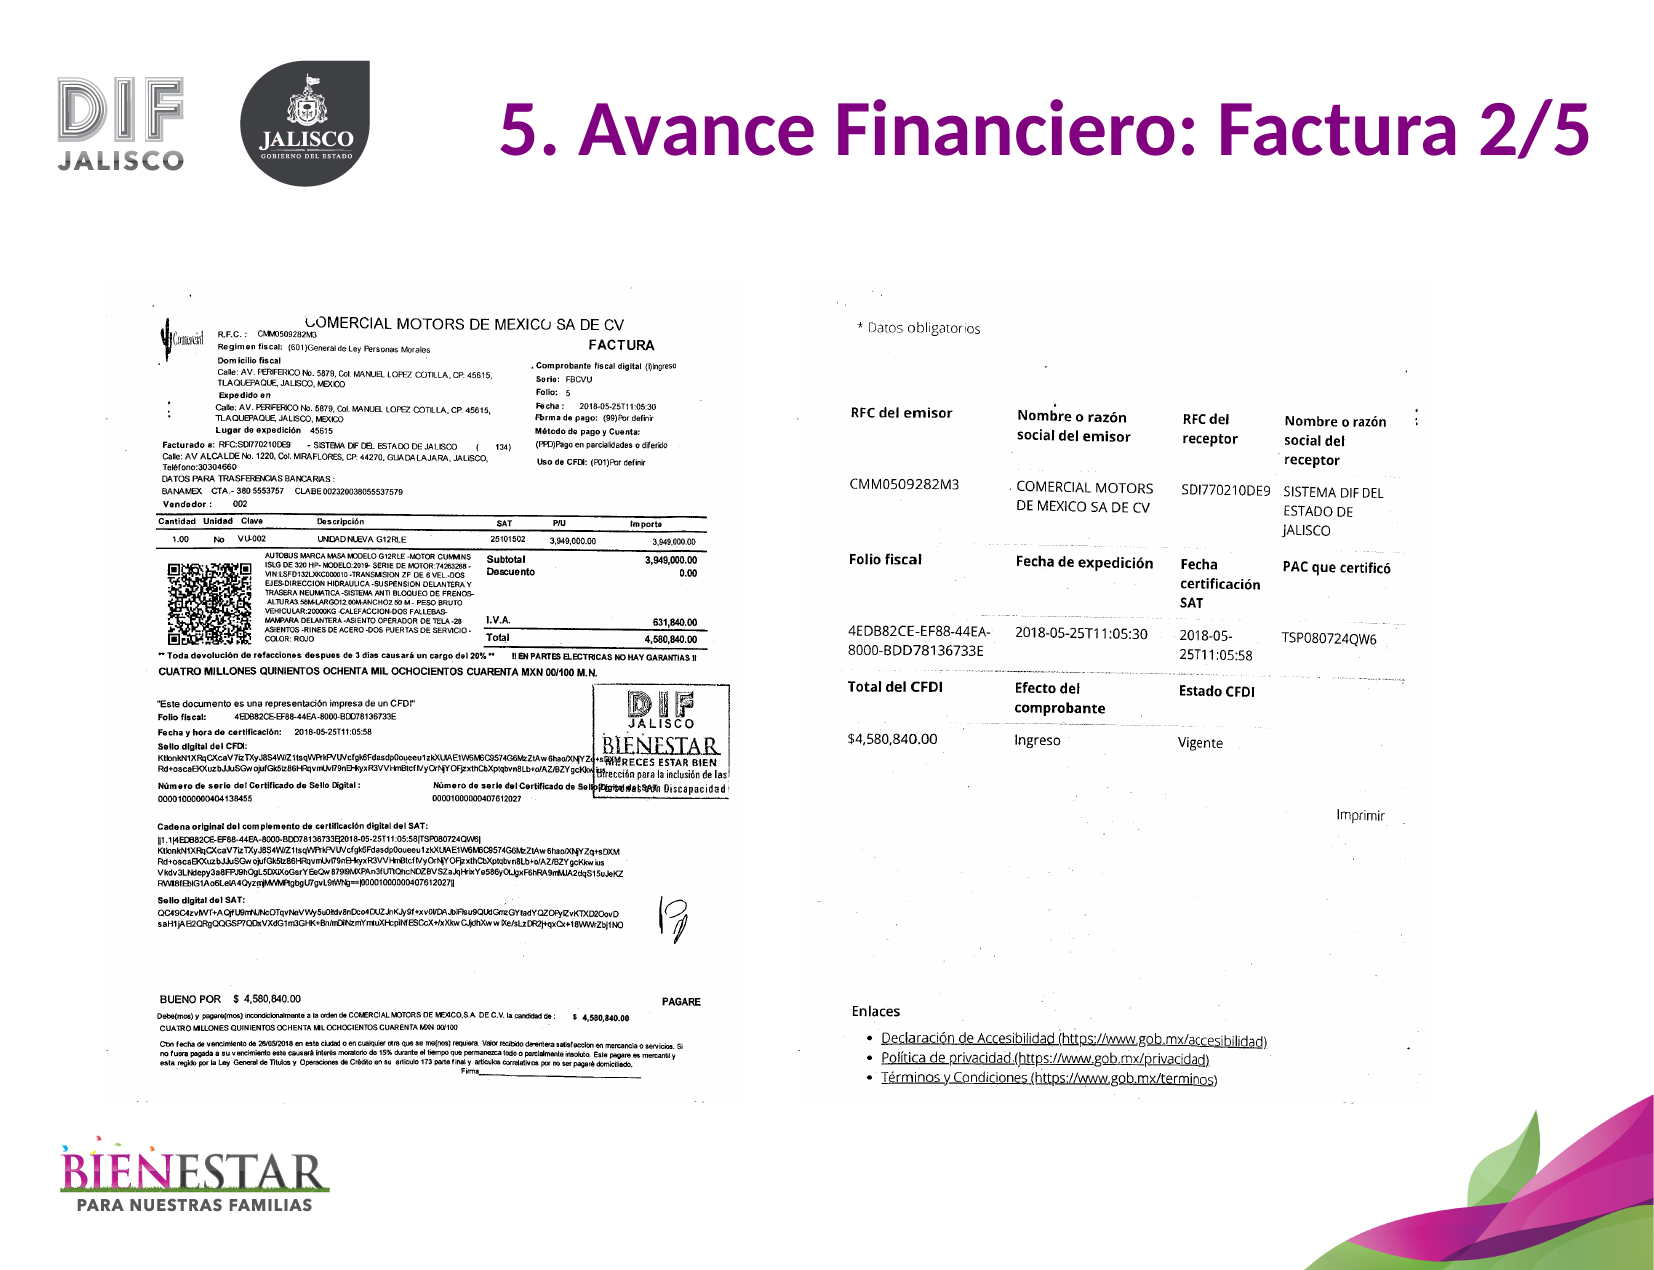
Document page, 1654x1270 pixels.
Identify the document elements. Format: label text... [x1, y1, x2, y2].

text_box 5. Avance Financiero: Factura 2/5 [473, 56, 1620, 192]
picture [0, 0, 1654, 1270]
